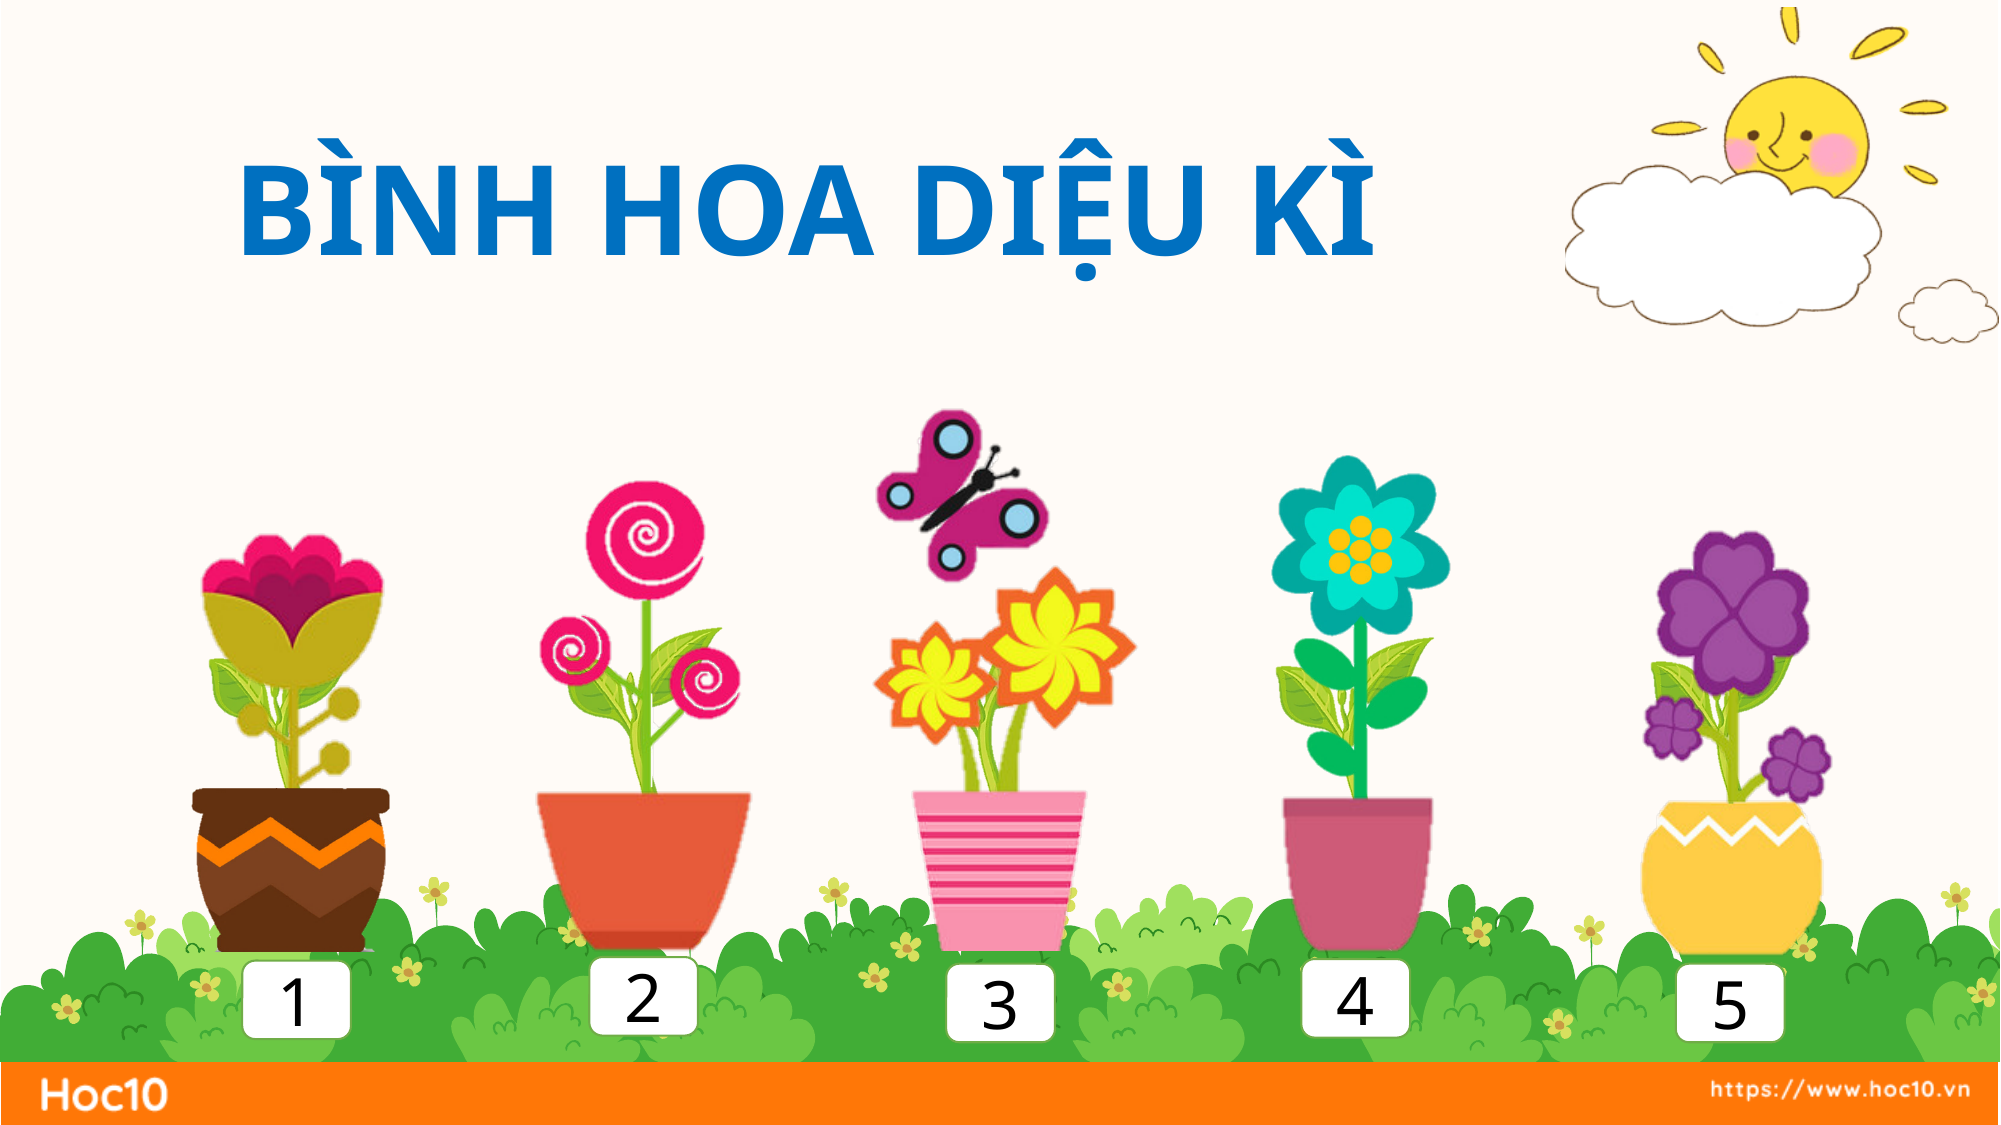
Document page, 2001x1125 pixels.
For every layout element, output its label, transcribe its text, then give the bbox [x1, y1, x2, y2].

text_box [0, 876, 2000, 1062]
picture [1, 1062, 1998, 1125]
picture [1, 0, 2000, 962]
text_box BÌNH HOA DIỆU KÌ [190, 122, 1454, 288]
